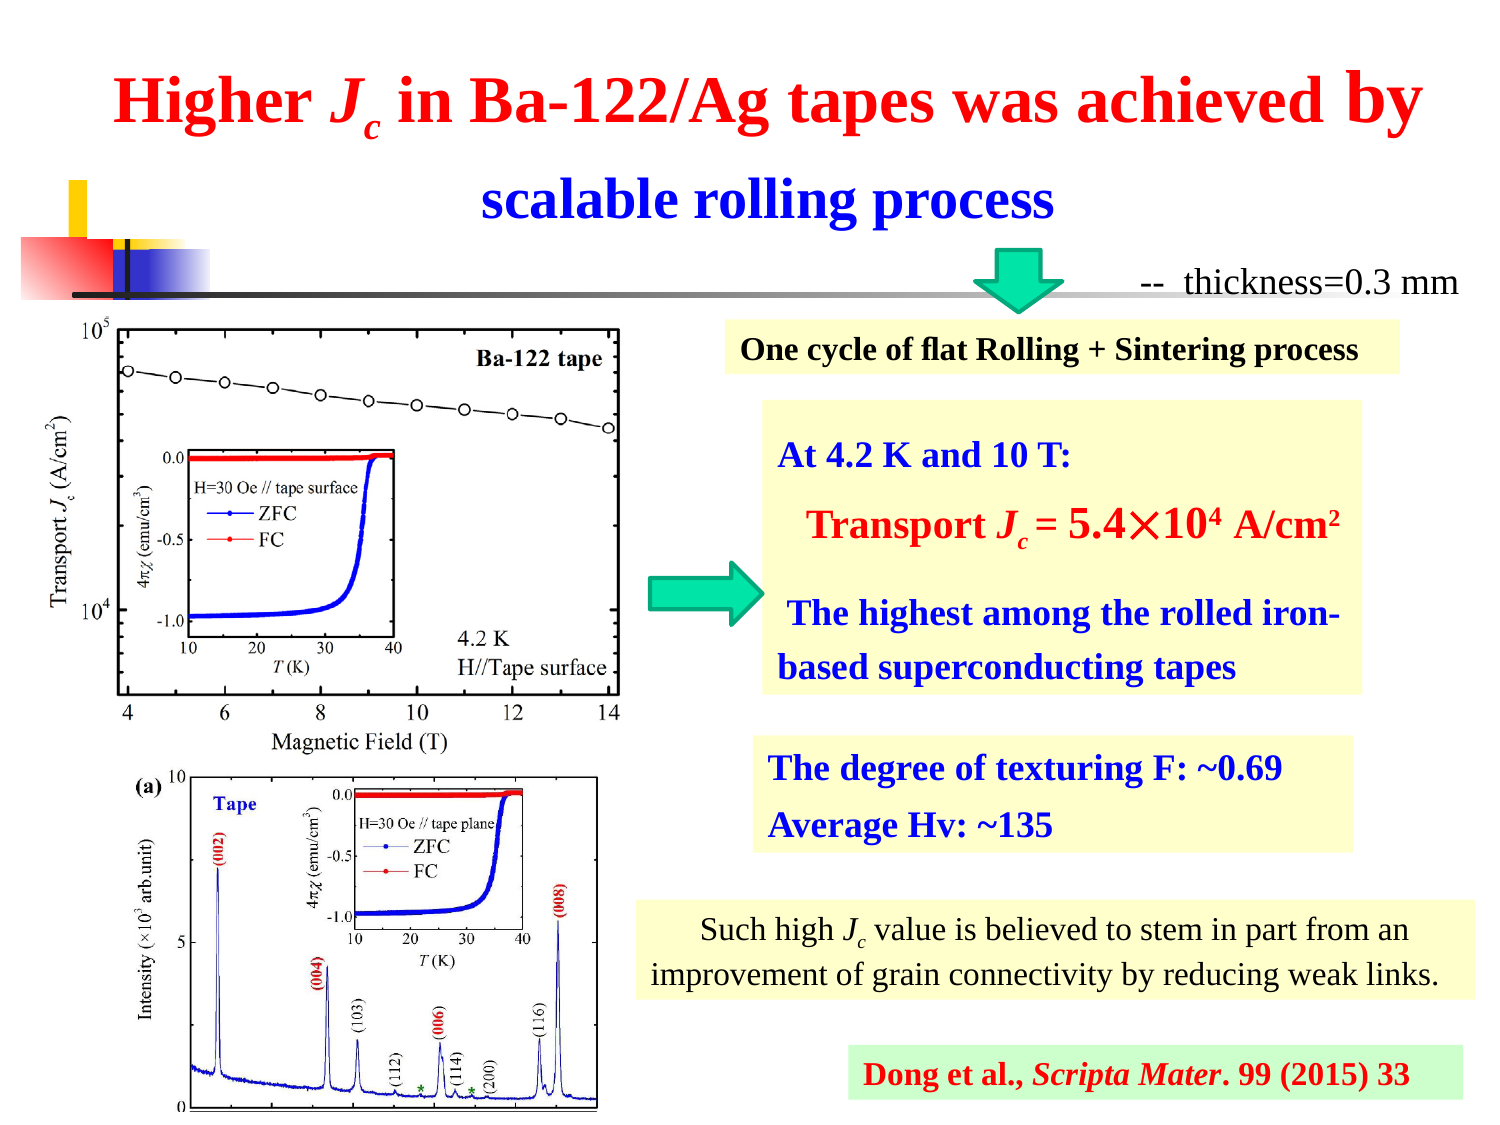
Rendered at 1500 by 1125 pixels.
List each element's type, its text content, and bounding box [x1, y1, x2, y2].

text_box Such high Jc value is believed to stem in part from an improvement of grain connectivity by reducing weak links. [635, 899, 1475, 1000]
text_box Higher Jc in Ba-122/Ag tapes was achieved by scalable rolling process [87, 56, 1450, 238]
text_box -- thickness=0.3 mm [1125, 249, 1475, 310]
text_box [651, 560, 765, 627]
text_box At 4.2 K and 10 T: Transport Jc = 5.4104 A/cm2 The highest among the rolled iron-based superconducting tapes [762, 399, 1363, 695]
text_box Dong et al., Scripta Mater. 99 (2015) 33 [848, 1044, 1464, 1100]
text_box [972, 247, 1065, 315]
picture [15, 300, 648, 1113]
text_box One cycle of ﬂat Rolling + Sintering process [724, 319, 1400, 375]
text_box The degree of texturing F: ~0.69 Average Hv: ~135 [752, 735, 1353, 853]
